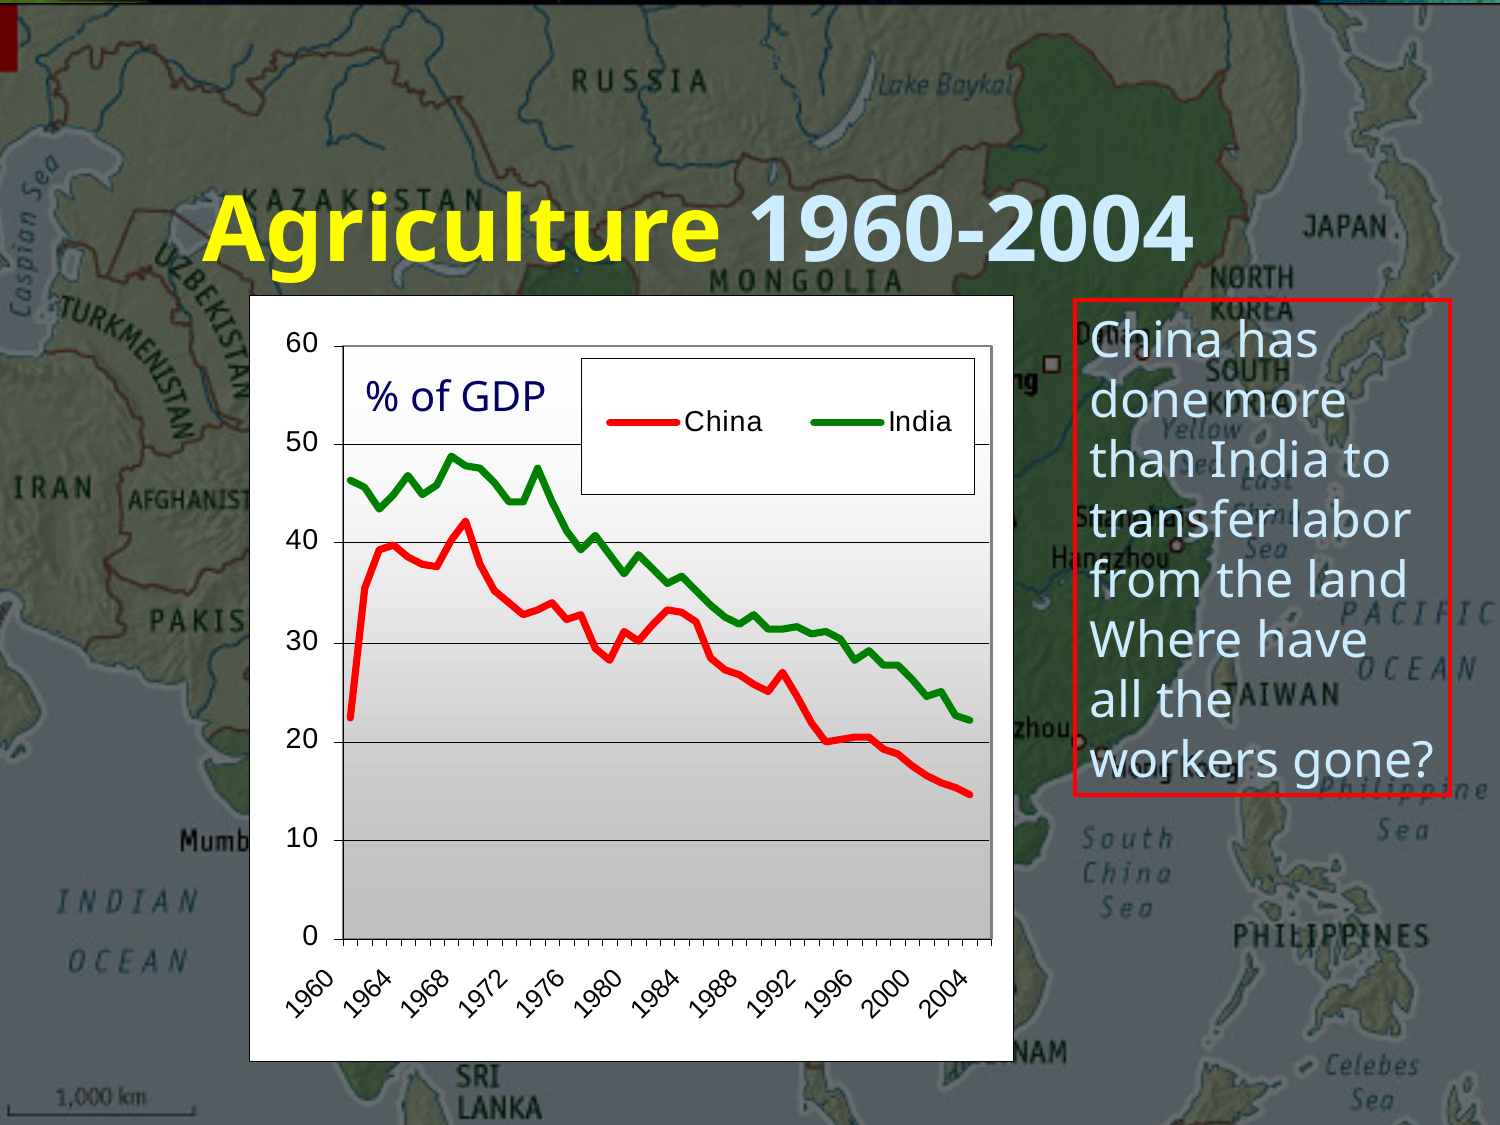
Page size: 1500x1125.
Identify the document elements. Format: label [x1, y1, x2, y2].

picture [0, 0, 1500, 1125]
text_box [237, 283, 1026, 1072]
